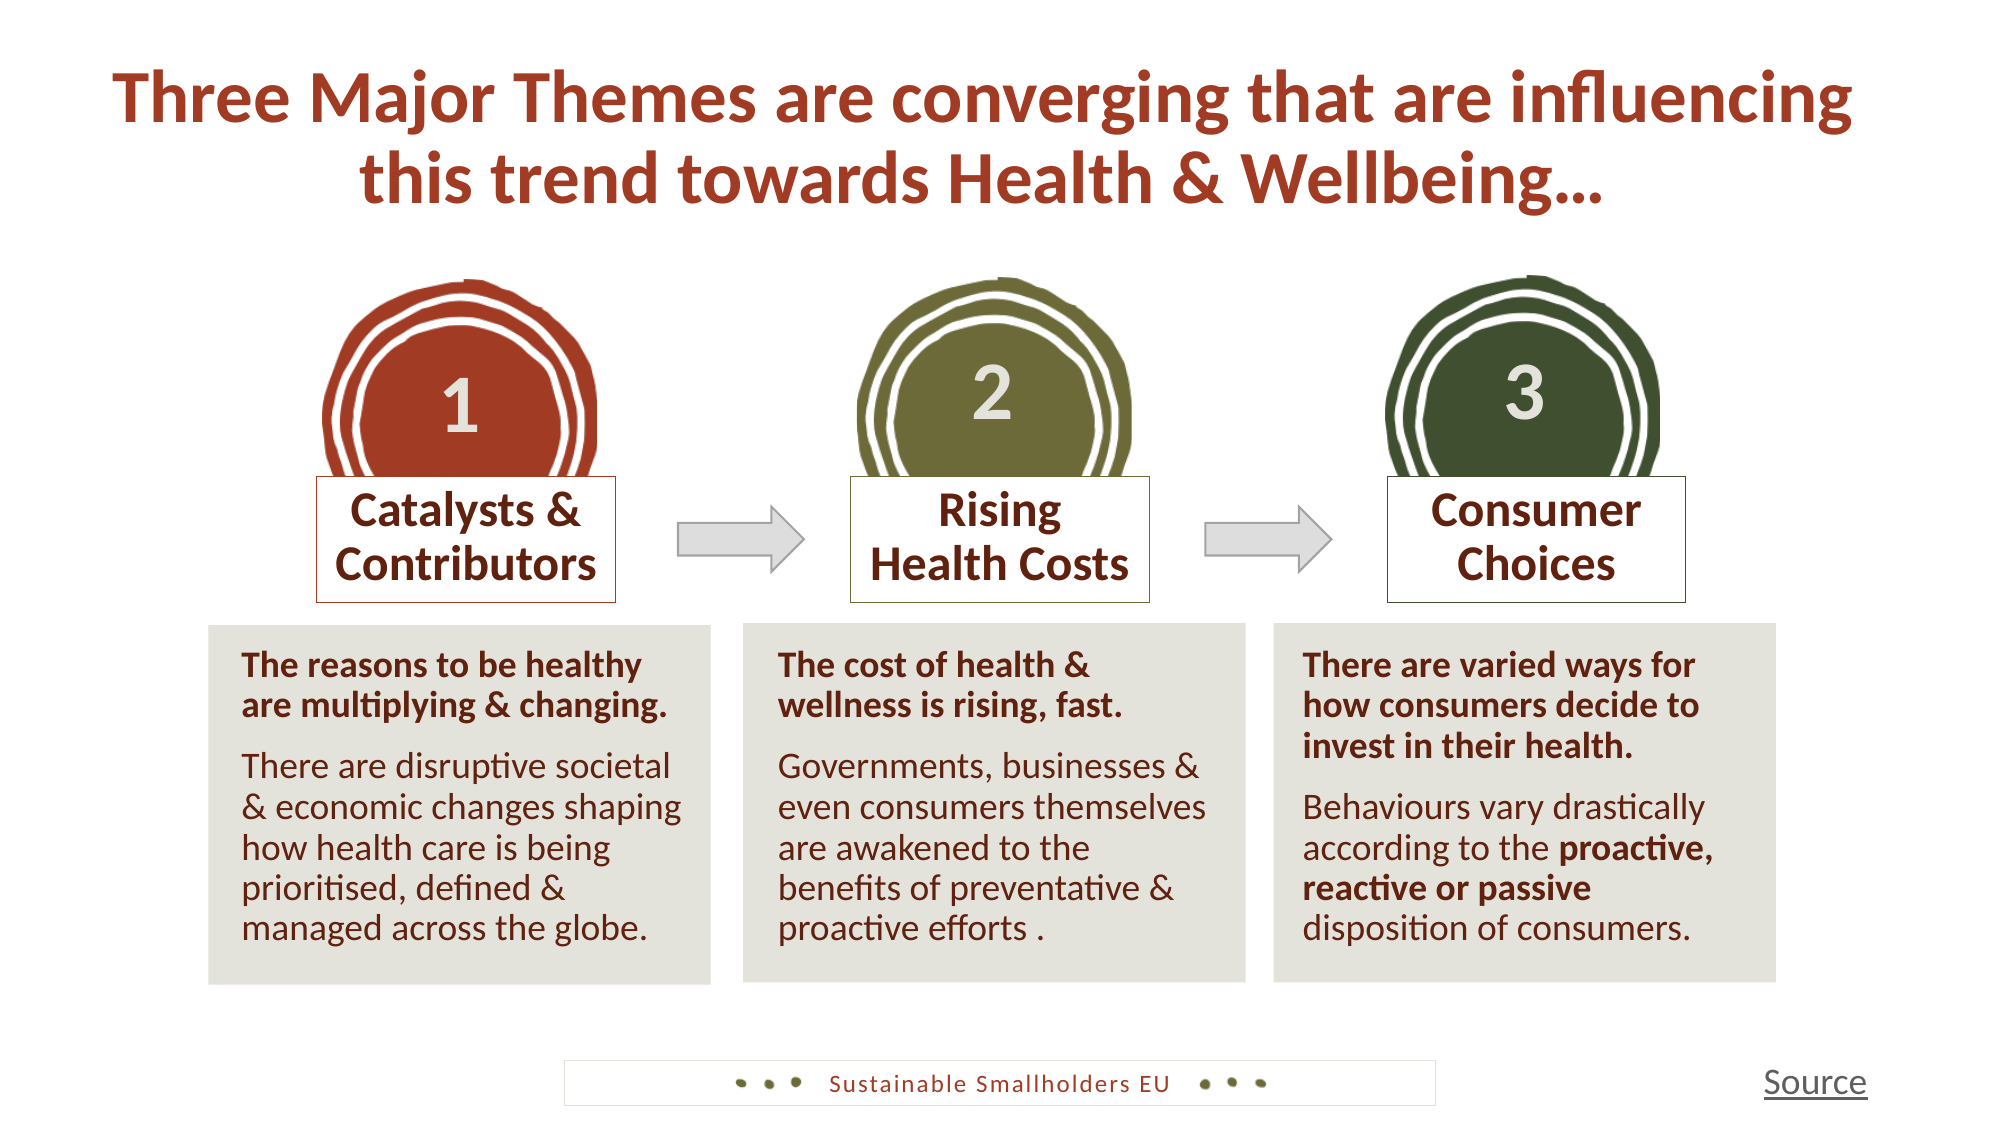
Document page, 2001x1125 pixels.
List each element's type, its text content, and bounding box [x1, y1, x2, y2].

list The reasons to be healthy are multiplying & changing. There are disruptive societal & economic changes shaping how health care is being prioritised, defined & managed across the globe. [226, 637, 701, 868]
text_box There are varied ways for how consumers decide to invest in their health. Behaviours vary drastically according to the proactive, reactive or passive disposition of consumers. [1287, 637, 1762, 868]
list Three Major Themes are converging that are influencing this trend towards Health & Wellbeing… [73, 50, 1894, 250]
text_box Source [1749, 1049, 1955, 1110]
text_box 2 [923, 329, 1061, 456]
list Catalysts & Contributors [316, 476, 616, 603]
list 3 [1456, 329, 1594, 456]
text_box [676, 504, 806, 575]
list 1 [391, 342, 528, 470]
text_box Rising Health Costs [850, 476, 1150, 603]
picture [1196, 1047, 1270, 1120]
text_box [1204, 504, 1333, 575]
picture [732, 1046, 805, 1120]
text_box Consumer Choices [1387, 476, 1686, 603]
text_box The cost of health & wellness is rising, fast. Governments, businesses & even consumers themselves are awakened to the benefits of preventative & proactive efforts . [762, 637, 1237, 868]
